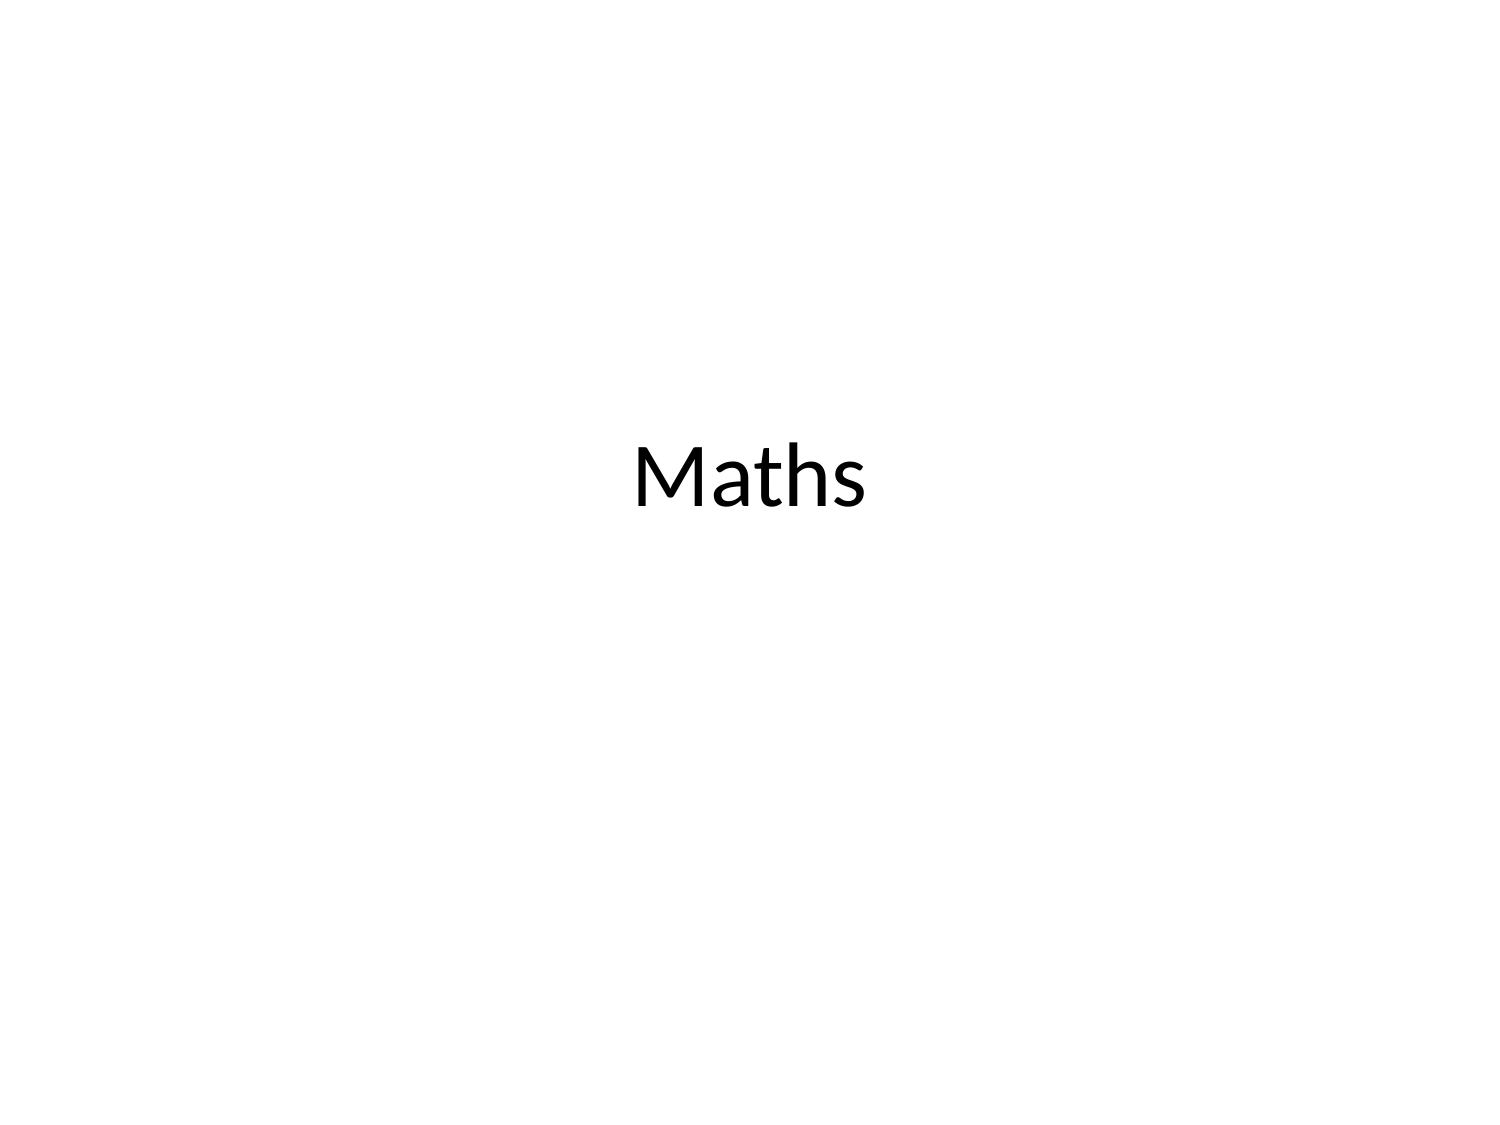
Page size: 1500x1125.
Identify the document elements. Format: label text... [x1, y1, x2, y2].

title Maths [112, 349, 1388, 591]
